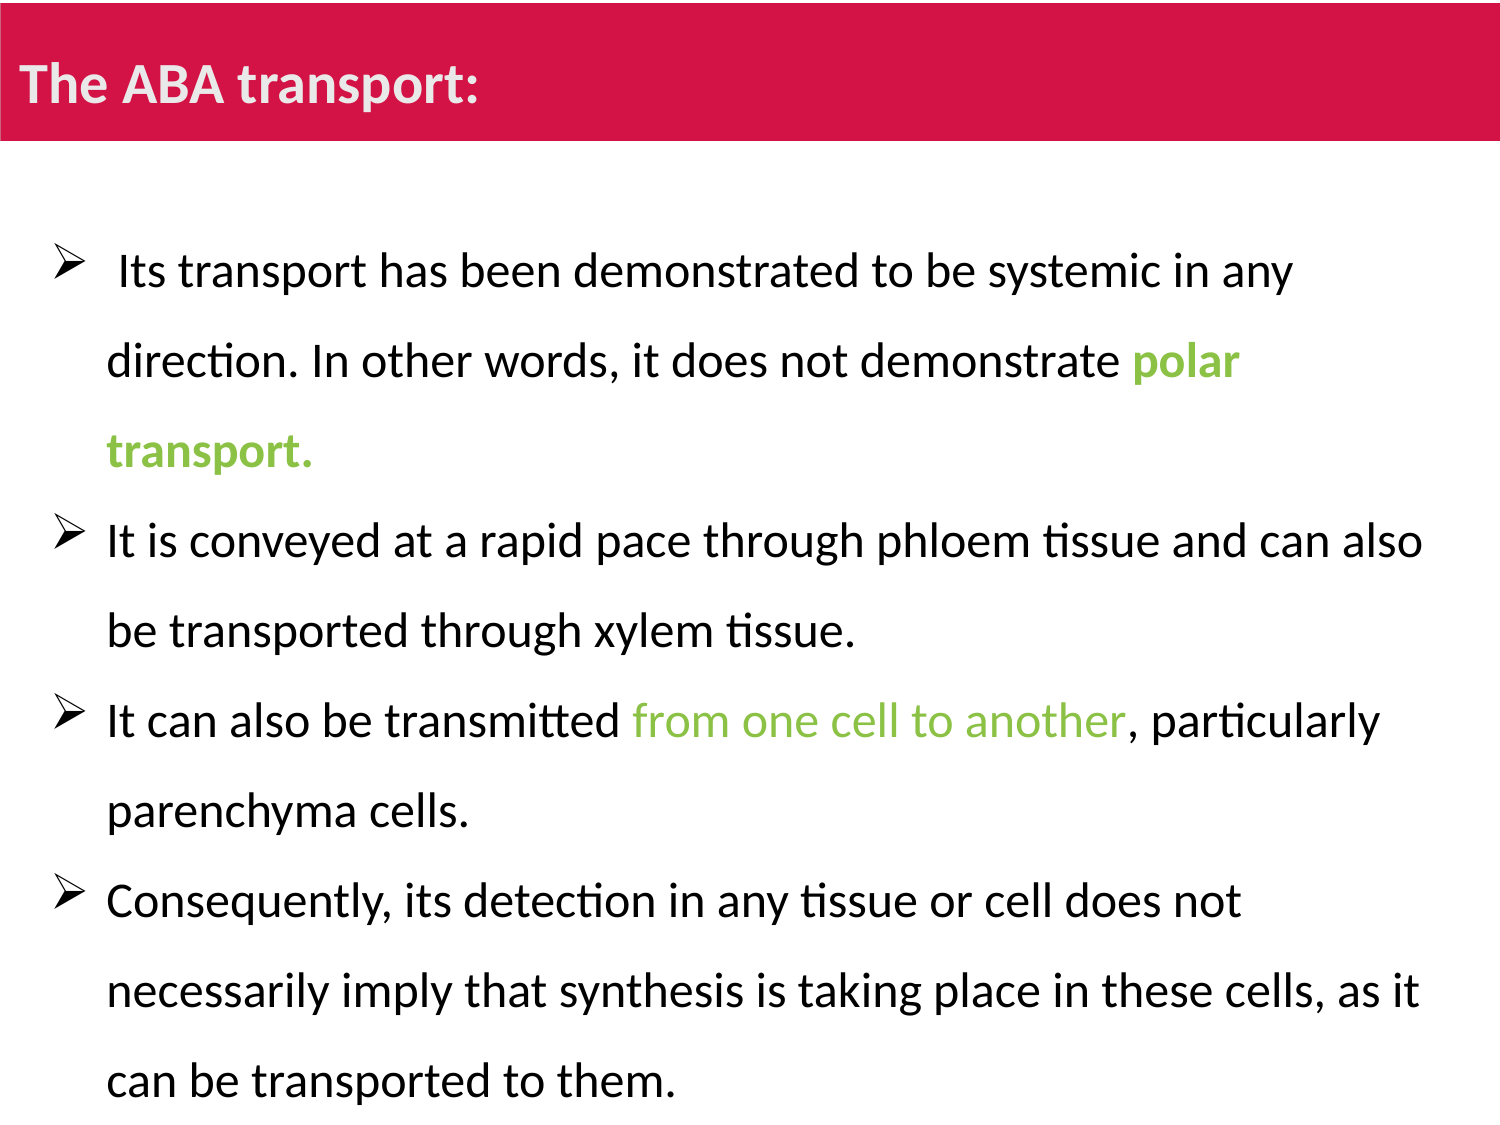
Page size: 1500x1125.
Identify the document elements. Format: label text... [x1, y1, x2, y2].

text_box Its transport has been demonstrated to be systemic in any direction. In other words, it does not demonstrate polar transport. It is conveyed at a rapid pace through phloem tissue and can also be transported through xylem tissue. It can also be transmitted from one cell to another, particularly parenchyma cells. Consequently, its detection in any tissue or cell does not necessarily imply that synthesis is taking place in these cells, as it can be transported to them. [35, 141, 1465, 1125]
picture [0, 2, 1500, 141]
